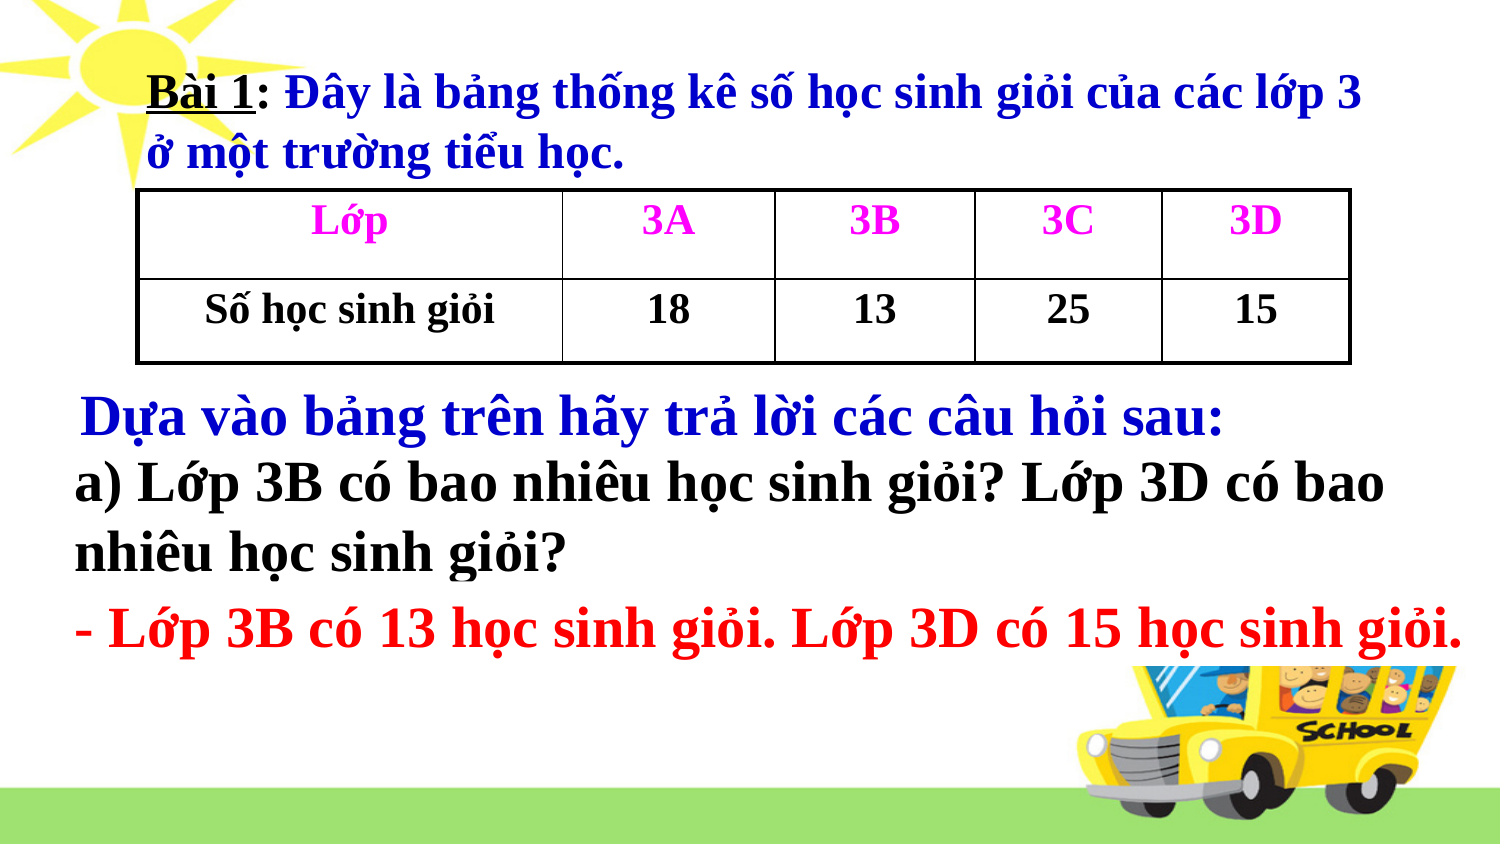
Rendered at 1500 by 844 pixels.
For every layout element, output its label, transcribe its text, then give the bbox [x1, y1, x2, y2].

picture [0, 0, 1500, 844]
table_cell 18 [563, 280, 774, 361]
table_header 3C [976, 192, 1161, 278]
table_cell 25 [976, 280, 1161, 361]
text_box Dựa vào bảng trên hãy trả lời các câu hỏi sau: [65, 369, 1242, 455]
table_header Lớp [140, 192, 562, 278]
table_header 3A [563, 192, 774, 278]
text_box - Lớp 3B có 13 học sinh giỏi. Lớp 3D có 15 học sinh giỏi. [59, 581, 1488, 666]
table_cell Số học sinh giỏi [140, 280, 562, 361]
table_header 3B [776, 192, 974, 278]
table_cell 15 [1163, 280, 1348, 361]
table_header 3D [1163, 192, 1348, 278]
text_box Bài 1: Đây là bảng thống kê số học sinh giỏi của các lớp 3 ở một trường tiểu học. [131, 50, 1391, 186]
text_box a) Lớp 3B có bao nhiêu học sinh giỏi? Lớp 3D có bao nhiêu học sinh giỏi? [59, 435, 1488, 581]
table_cell 13 [776, 280, 974, 361]
